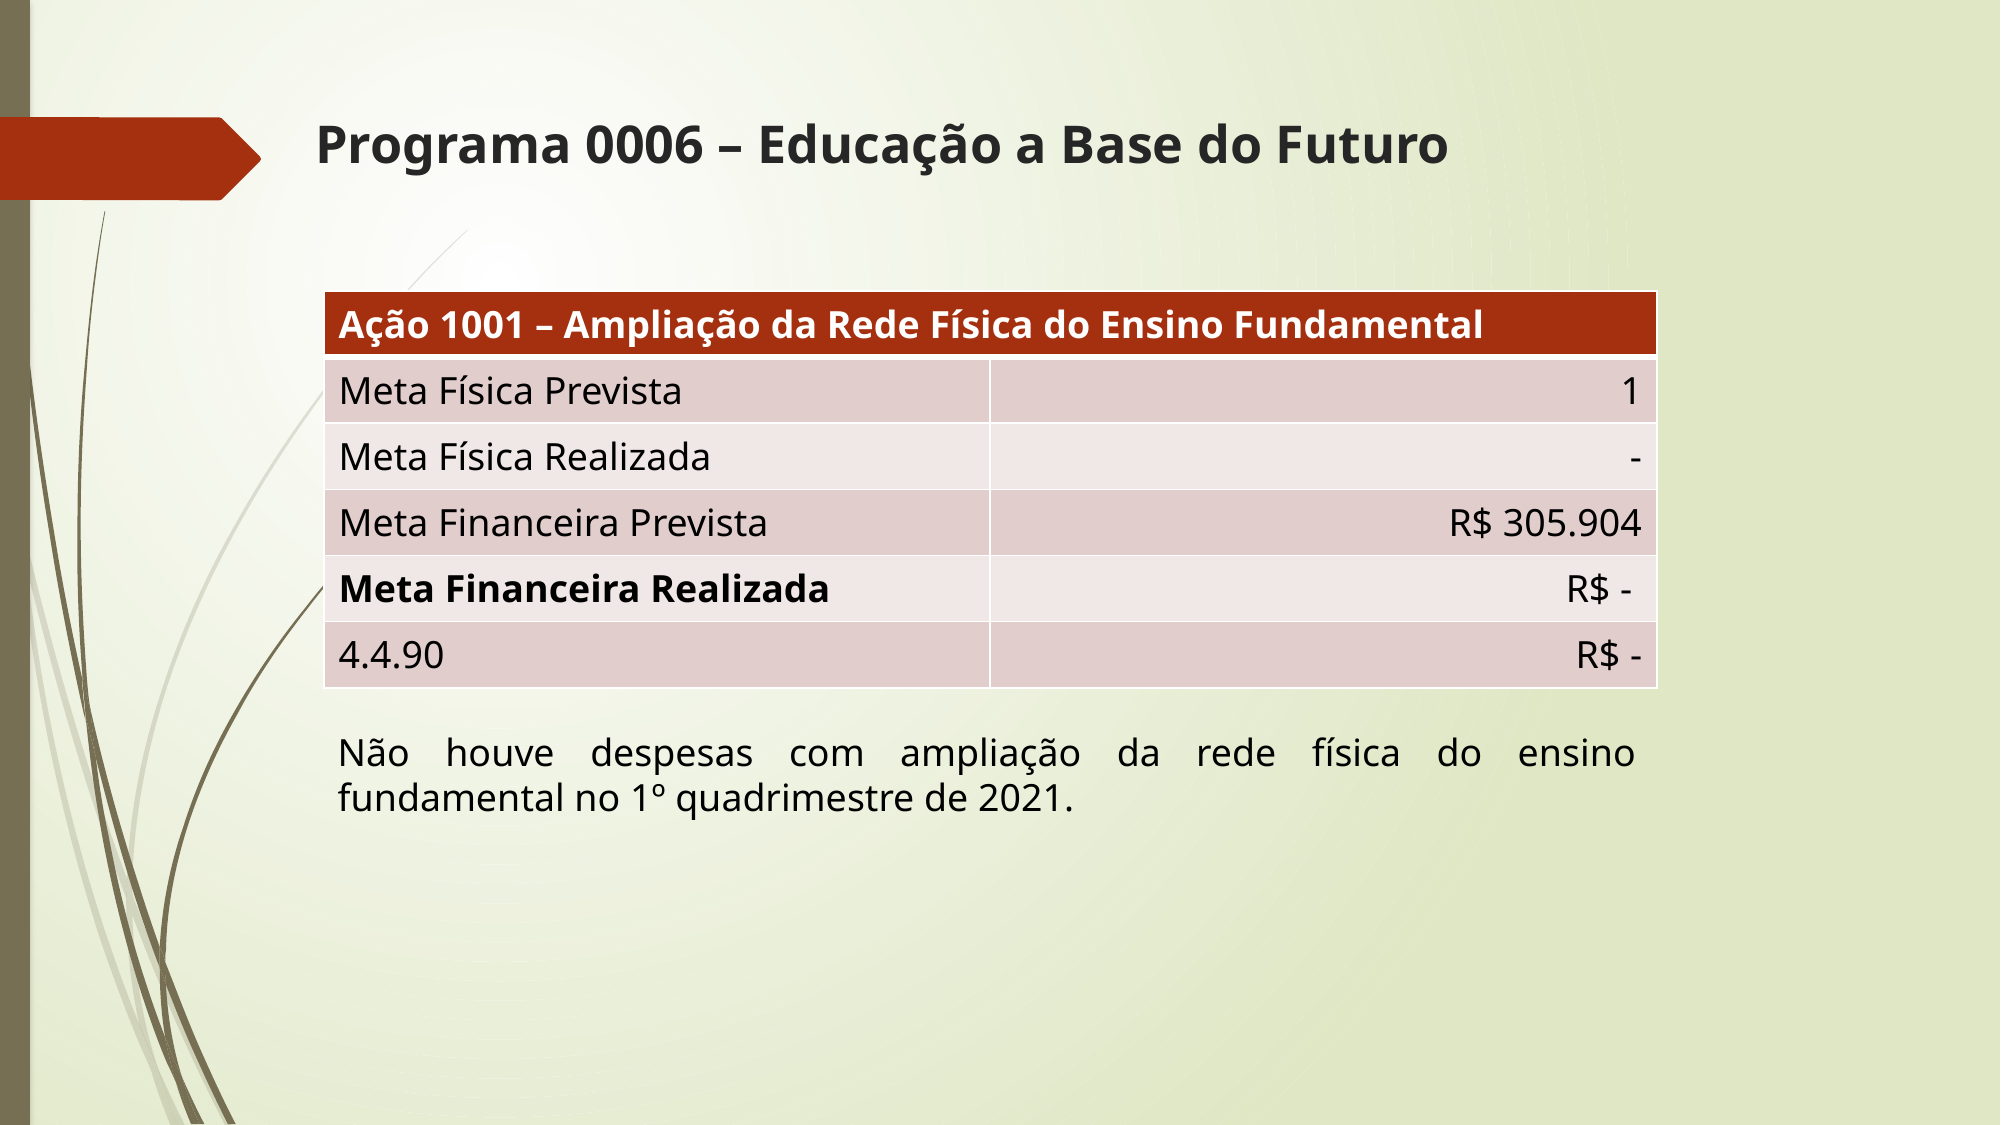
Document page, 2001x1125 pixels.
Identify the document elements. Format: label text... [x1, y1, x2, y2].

text_box Não houve despesas com ampliação da rede física do ensino fundamental no 1º quadrimestre de 2021. [323, 721, 1652, 826]
table_cell 4.4.90 [325, 622, 989, 687]
table_cell Meta Financeira Prevista [325, 490, 989, 555]
table_cell Meta Financeira Realizada [325, 556, 989, 621]
table_cell R$ - [991, 556, 1656, 621]
table_cell R$ 305.904 [991, 490, 1656, 555]
table_cell 1 [991, 360, 1656, 422]
table_header Ação 1001 – Ampliação da Rede Física do Ensino Fundamental [325, 292, 1656, 354]
table_cell R$ - [991, 622, 1656, 687]
table_cell - [991, 424, 1656, 489]
table_cell Meta Física Prevista [325, 360, 989, 422]
table_cell Meta Física Realizada [325, 424, 989, 489]
title Programa 0006 – Educação a Base do Futuro [300, 104, 1886, 210]
